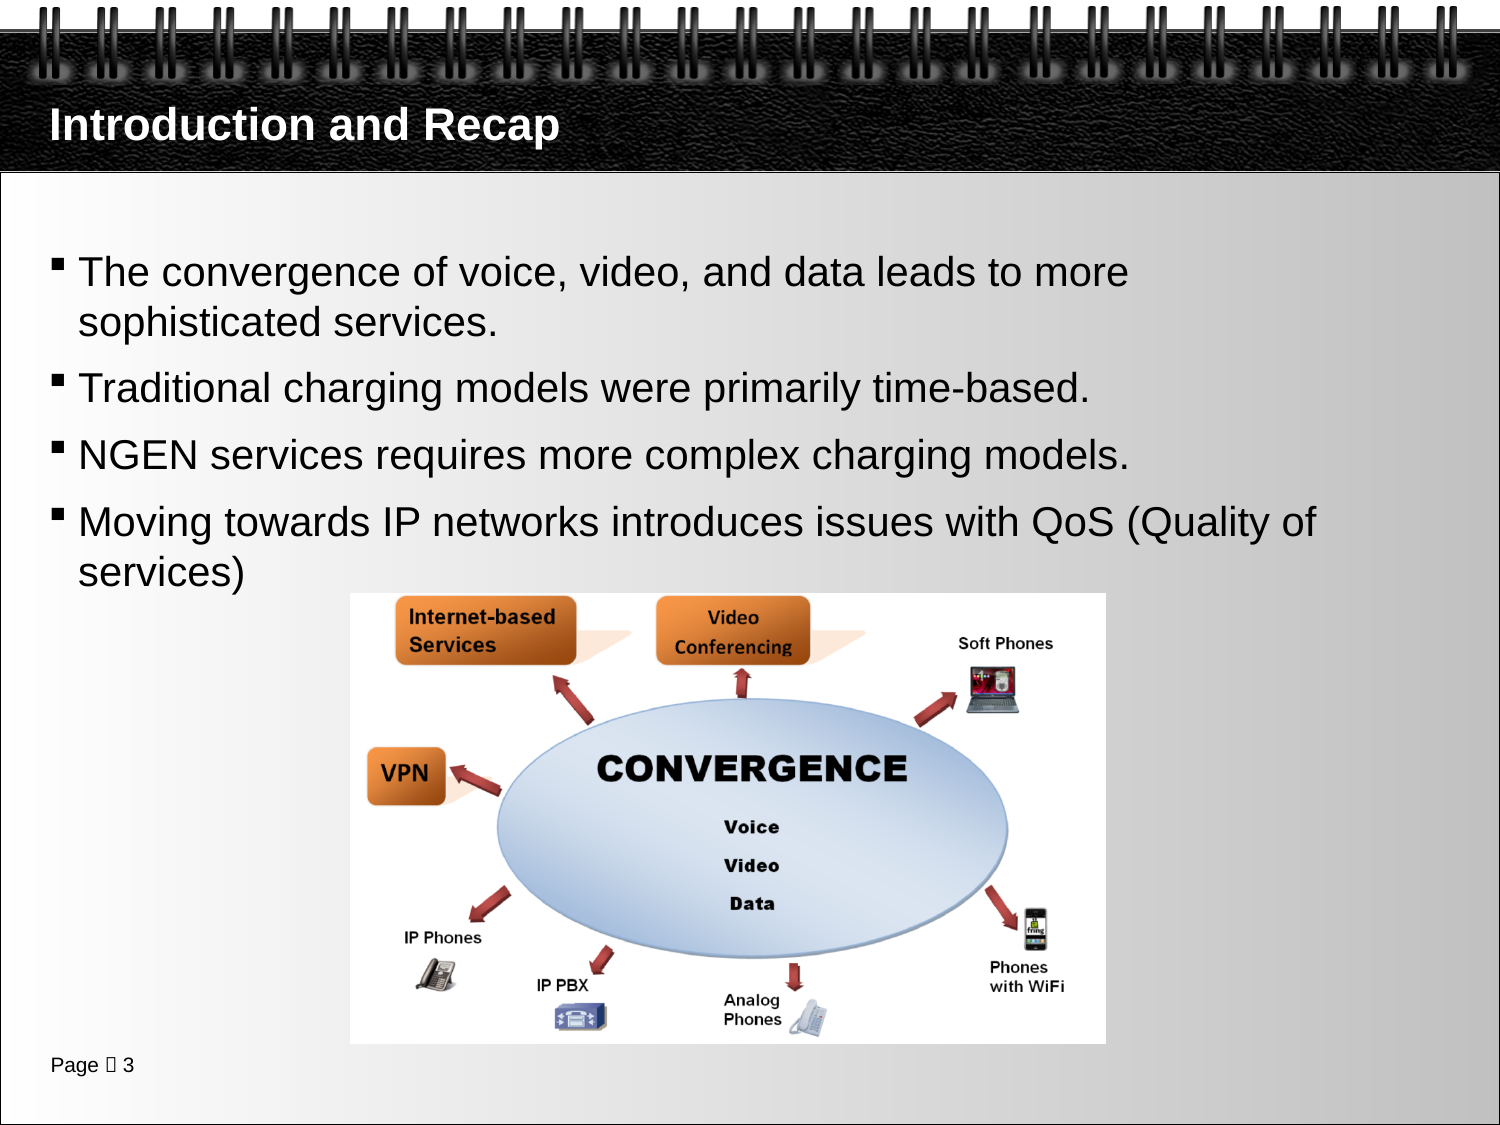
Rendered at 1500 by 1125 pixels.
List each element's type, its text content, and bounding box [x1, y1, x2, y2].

title Introduction and Recap [48, 92, 1448, 200]
picture [0, 0, 1500, 172]
picture [349, 593, 1106, 1044]
list The convergence of voice, video, and data leads to more sophisticated services. Traditional charging models were primarily time-based. NGEN services requires more complex charging models. Moving towards IP networks introduces issues with QoS (Quality of services) [48, 243, 1329, 1027]
